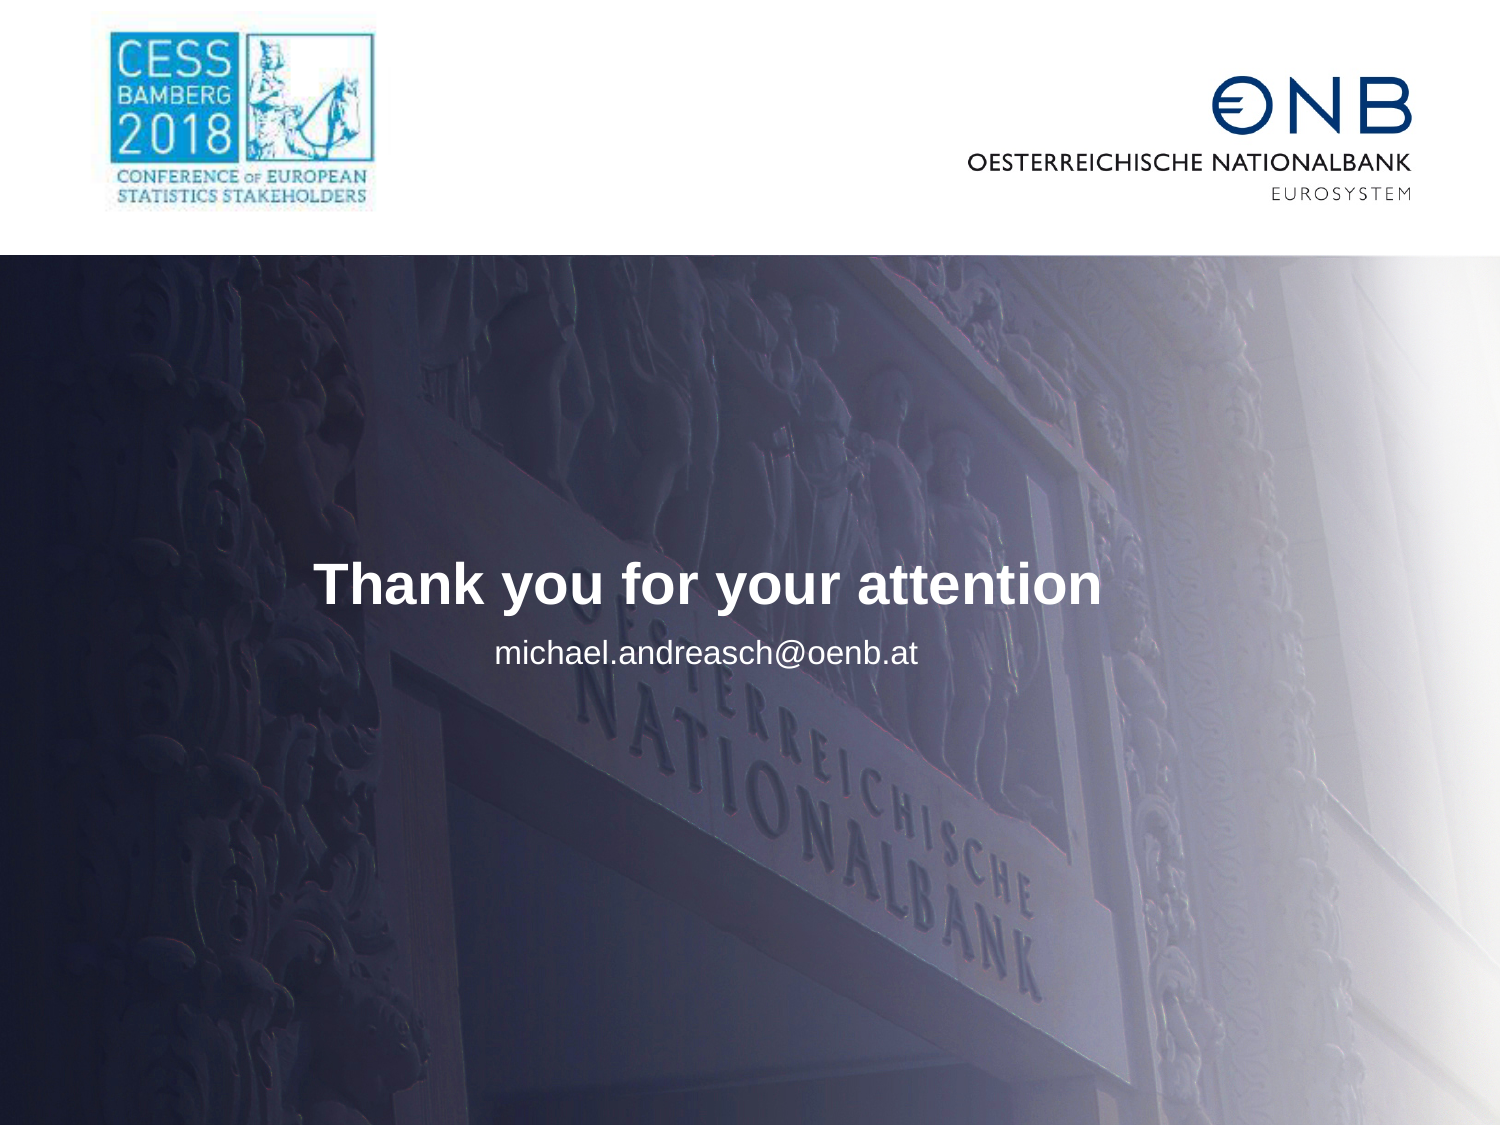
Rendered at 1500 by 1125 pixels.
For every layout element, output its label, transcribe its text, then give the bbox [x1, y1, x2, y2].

picture [63, 11, 403, 242]
picture [0, 255, 1500, 1125]
text_box michael.andreasch@oenb.at [479, 623, 934, 679]
picture [957, 57, 1425, 220]
text_box Thank you for your attention [128, 538, 1306, 624]
